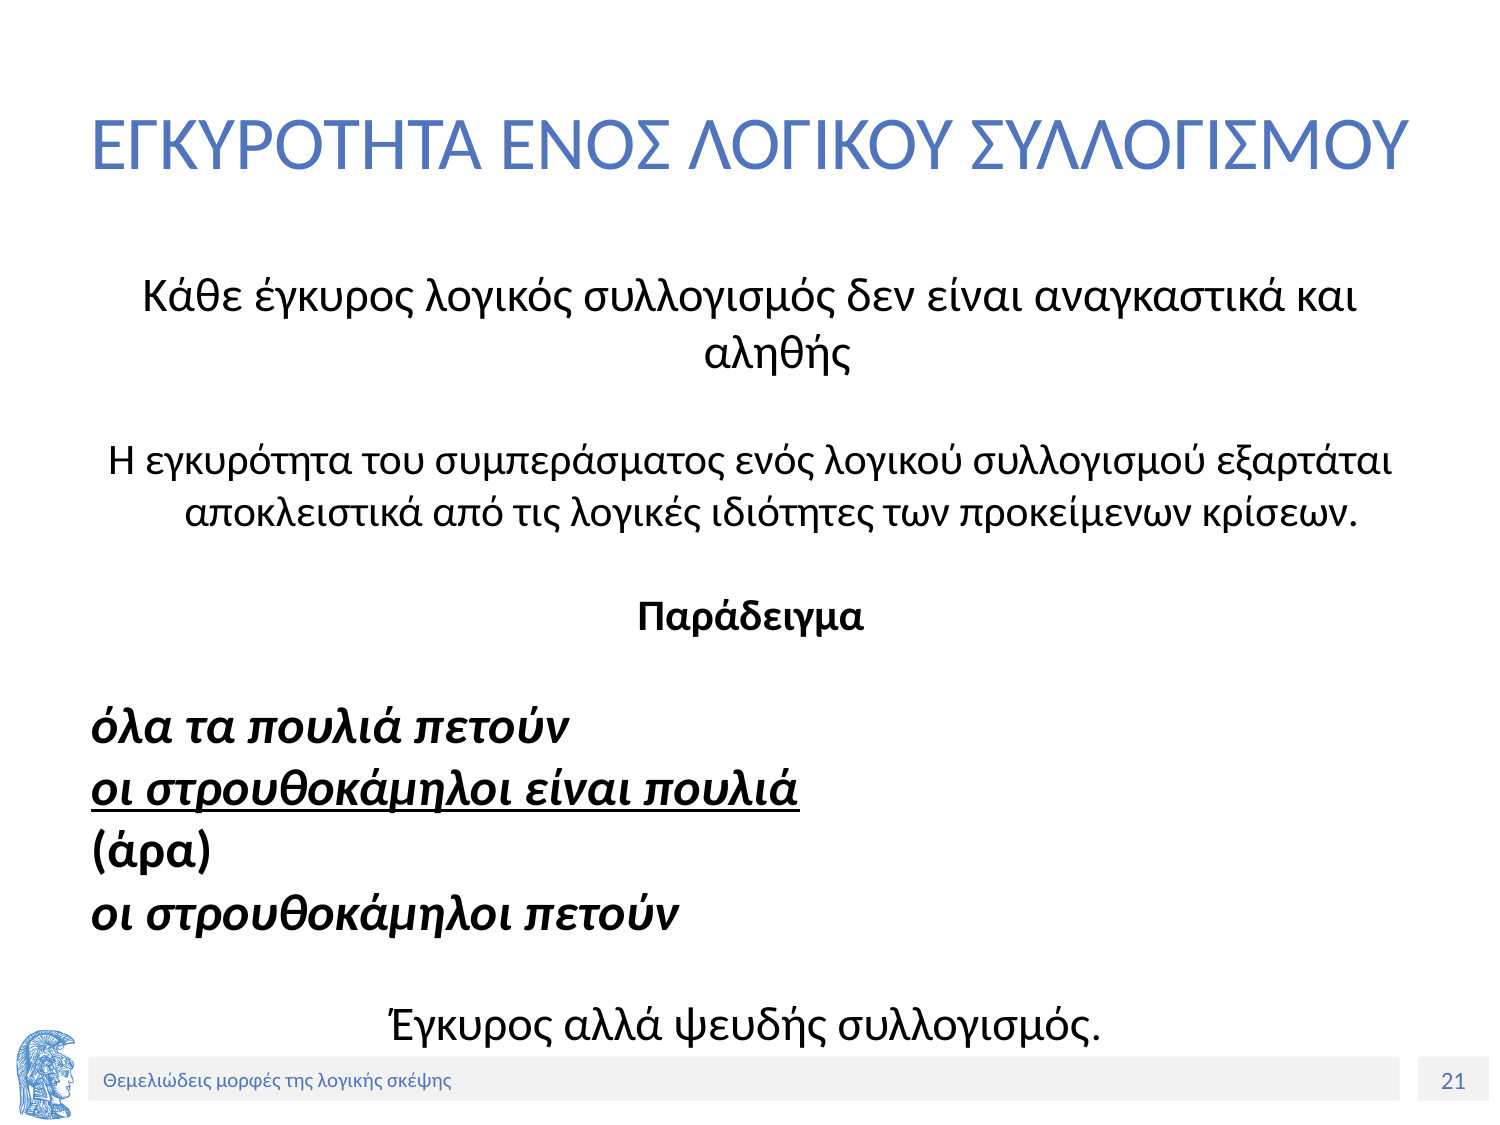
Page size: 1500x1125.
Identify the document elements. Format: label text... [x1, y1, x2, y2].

title ΕΓΚΥΡΟΤΗΤΑ ΕΝΟΣ ΛΟΓΙΚΟΥ ΣΥΛΛΟΓΙΣΜΟΥ [75, 45, 1425, 233]
list Κάθε έγκυρος λογικός συλλογισμός δεν είναι αναγκαστικά και αληθής Η εγκυρότητα του συμπεράσματος ενός λογικού συλλογισμού εξαρτάται αποκλειστικά από τις λογικές ιδιότητες των προκείμενων κρίσεων. Παράδειγμα όλα τα πουλιά πετούν οι στρουθοκάμηλοι είναι πουλιά (άρα) οι στρουθοκάμηλοι πετούν Έγκυρος αλλά ψευδής συλλογισμός. [76, 255, 1427, 1059]
picture [9, 1026, 81, 1120]
